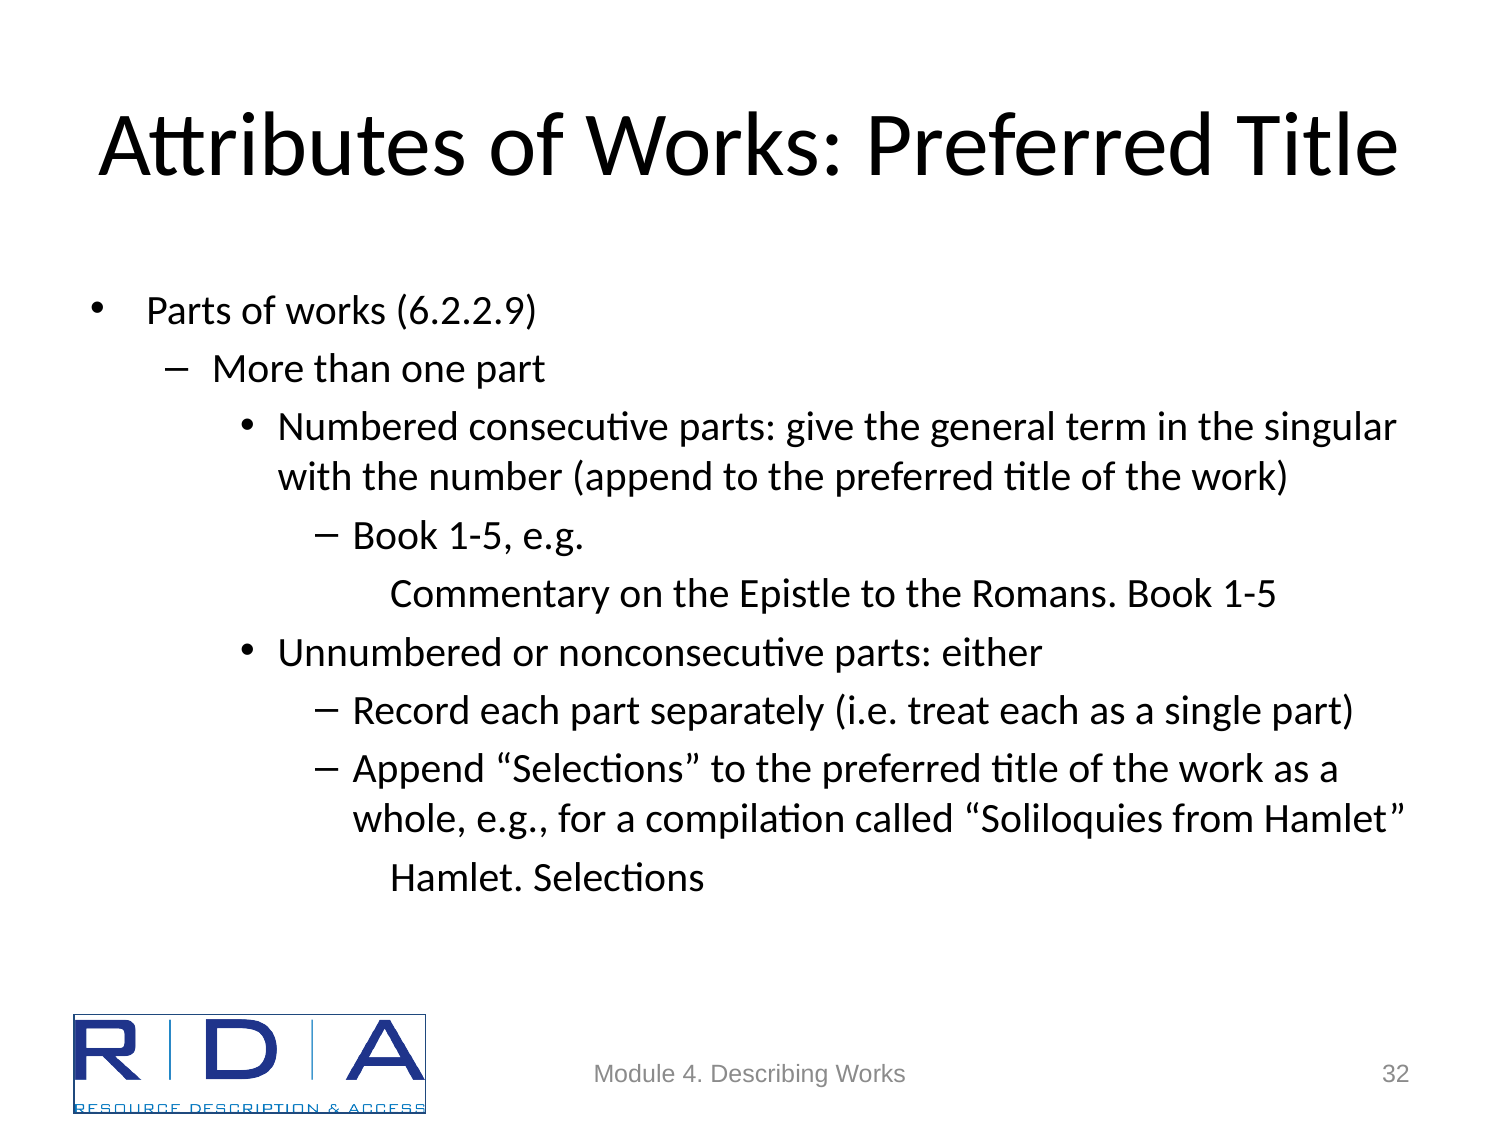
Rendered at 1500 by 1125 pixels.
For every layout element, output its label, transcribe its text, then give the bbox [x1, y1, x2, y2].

title Attributes of Works: Preferred Title [75, 45, 1425, 233]
footer Module 4. Describing Works [512, 1042, 988, 1103]
list Parts of works (6.2.2.9) More than one part Numbered consecutive parts: give the general term in the singular with the number (append to the preferred title of the work) Book 1-5, e.g. Commentary on the Epistle to the Romans. Book 1-5 Unnumbered or nonconsecutive parts: either Record each part separately (i.e. treat each as a single part) Append “Selections” to the preferred title of the work as a whole, e.g., for a compilation called “Soliloquies from Hamlet” Hamlet. Selections [75, 275, 1425, 1005]
slide_number 32 [1074, 1042, 1425, 1103]
picture [75, 1015, 425, 1112]
